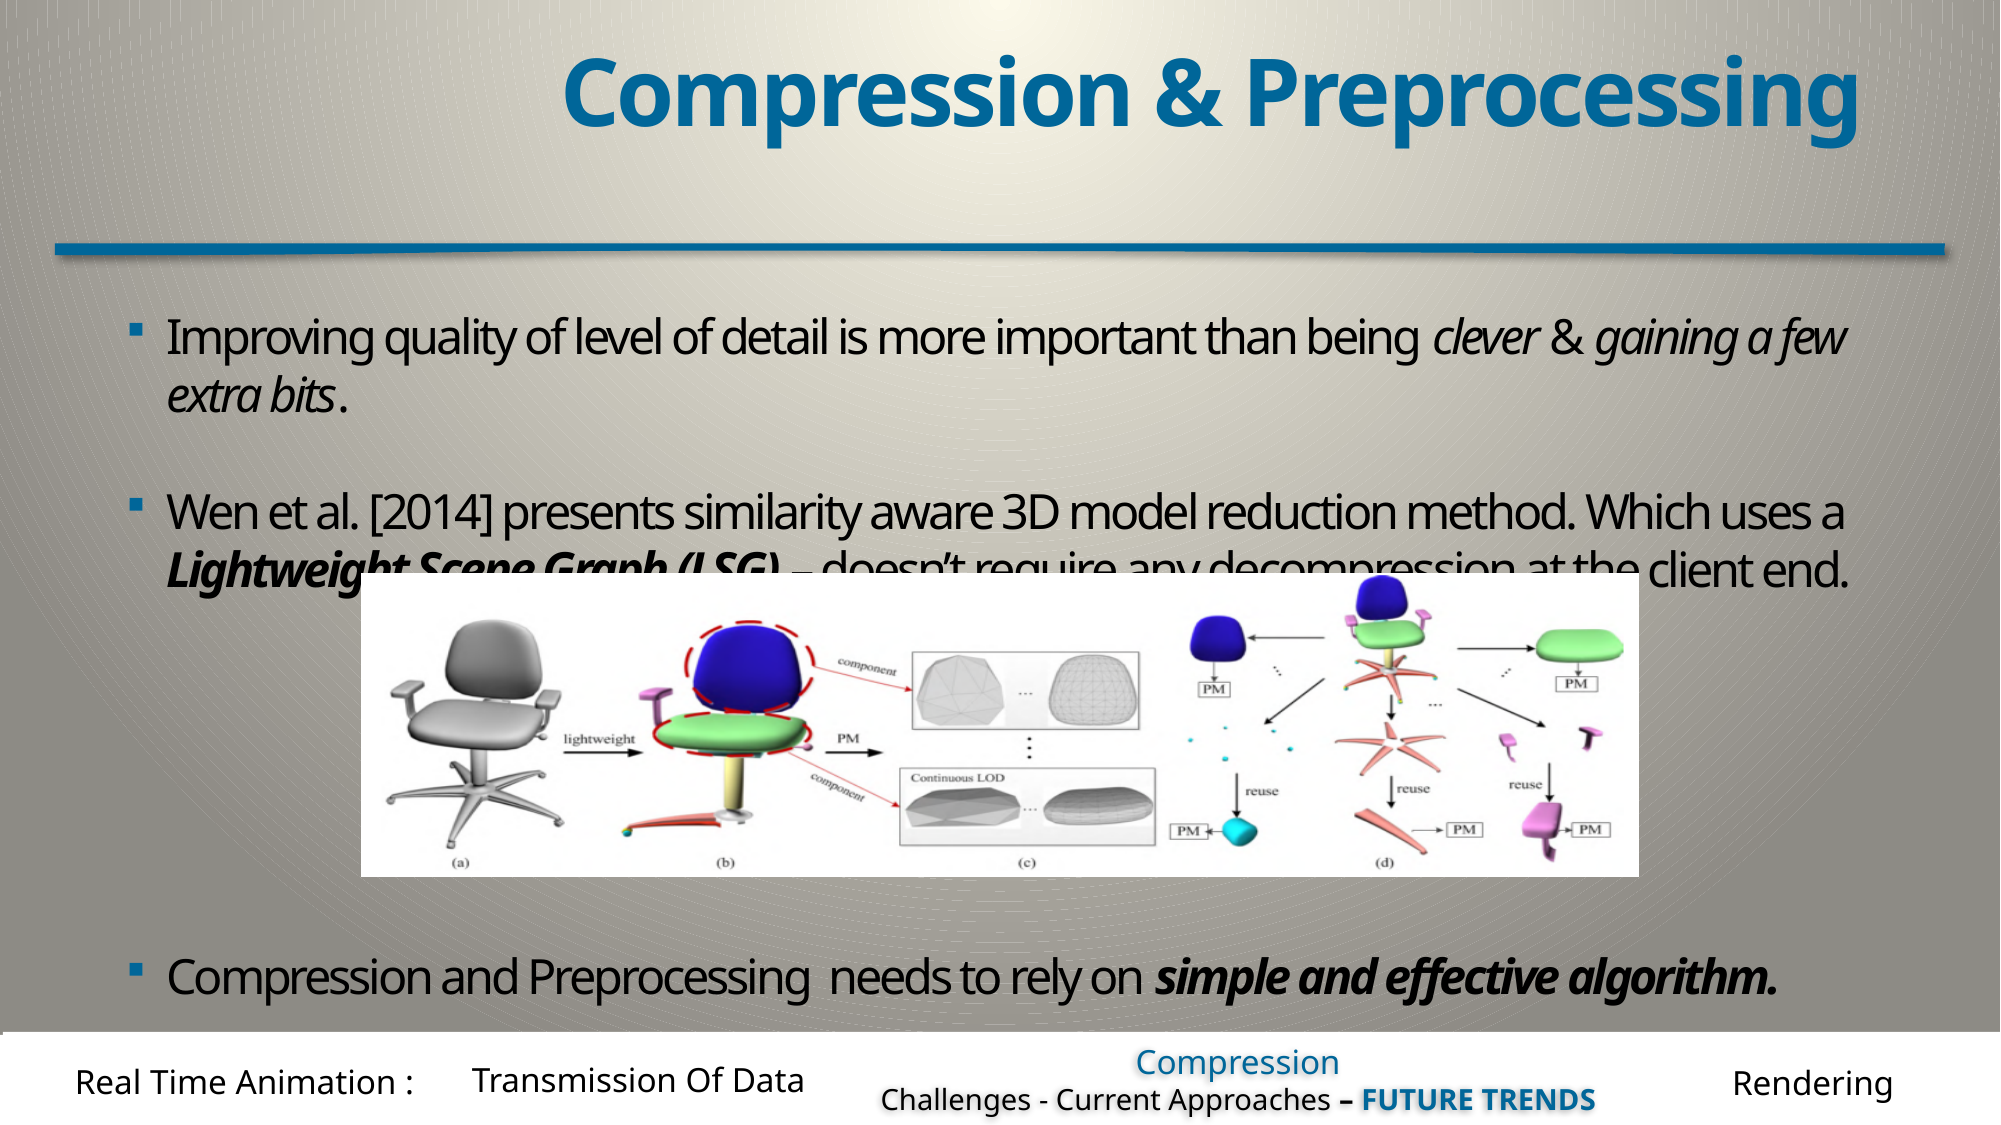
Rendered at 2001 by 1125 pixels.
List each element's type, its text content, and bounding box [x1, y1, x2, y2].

list Improving quality of level of detail is more important than being clever & gaining a few extra bits. Wen et al. [2014] presents similarity aware 3D model reduction method. Which uses a Lightweight Scene Graph (LSG) – doesn’t require any decompression at the client end. Compression and Preprocessing needs to rely on simple and effective algorithm. [99, 291, 1900, 1050]
title Compression & Preprocessing [99, 25, 1900, 231]
picture [361, 573, 1639, 878]
